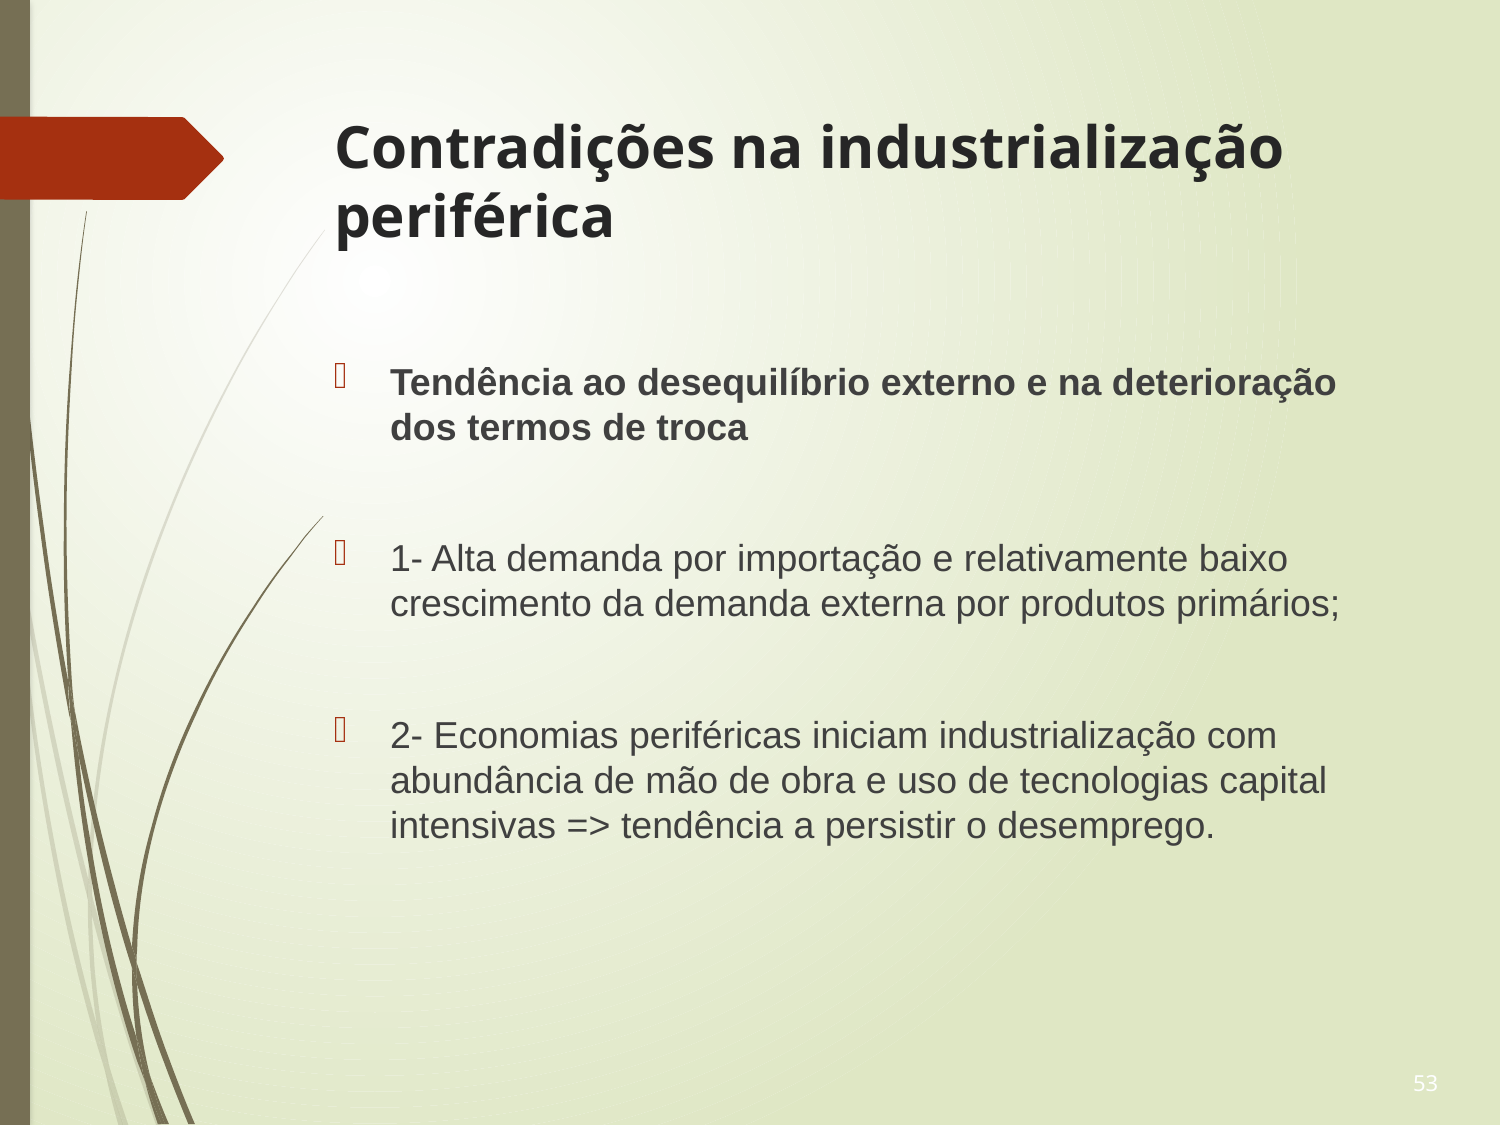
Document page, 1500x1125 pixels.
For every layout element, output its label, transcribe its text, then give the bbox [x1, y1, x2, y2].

title Contradições na industrialização periférica [319, 102, 1400, 313]
list Tendência ao desequilíbrio externo e na deterioração dos termos de troca 1- Alta demanda por importação e relativamente baixo crescimento da demanda externa por produtos primários; 2- Economias periféricas iniciam industrialização com abundância de mão de obra e uso de tecnologias capital intensivas => tendência a persistir o desemprego. [318, 350, 1400, 970]
slide_number 53 [1333, 1061, 1454, 1107]
